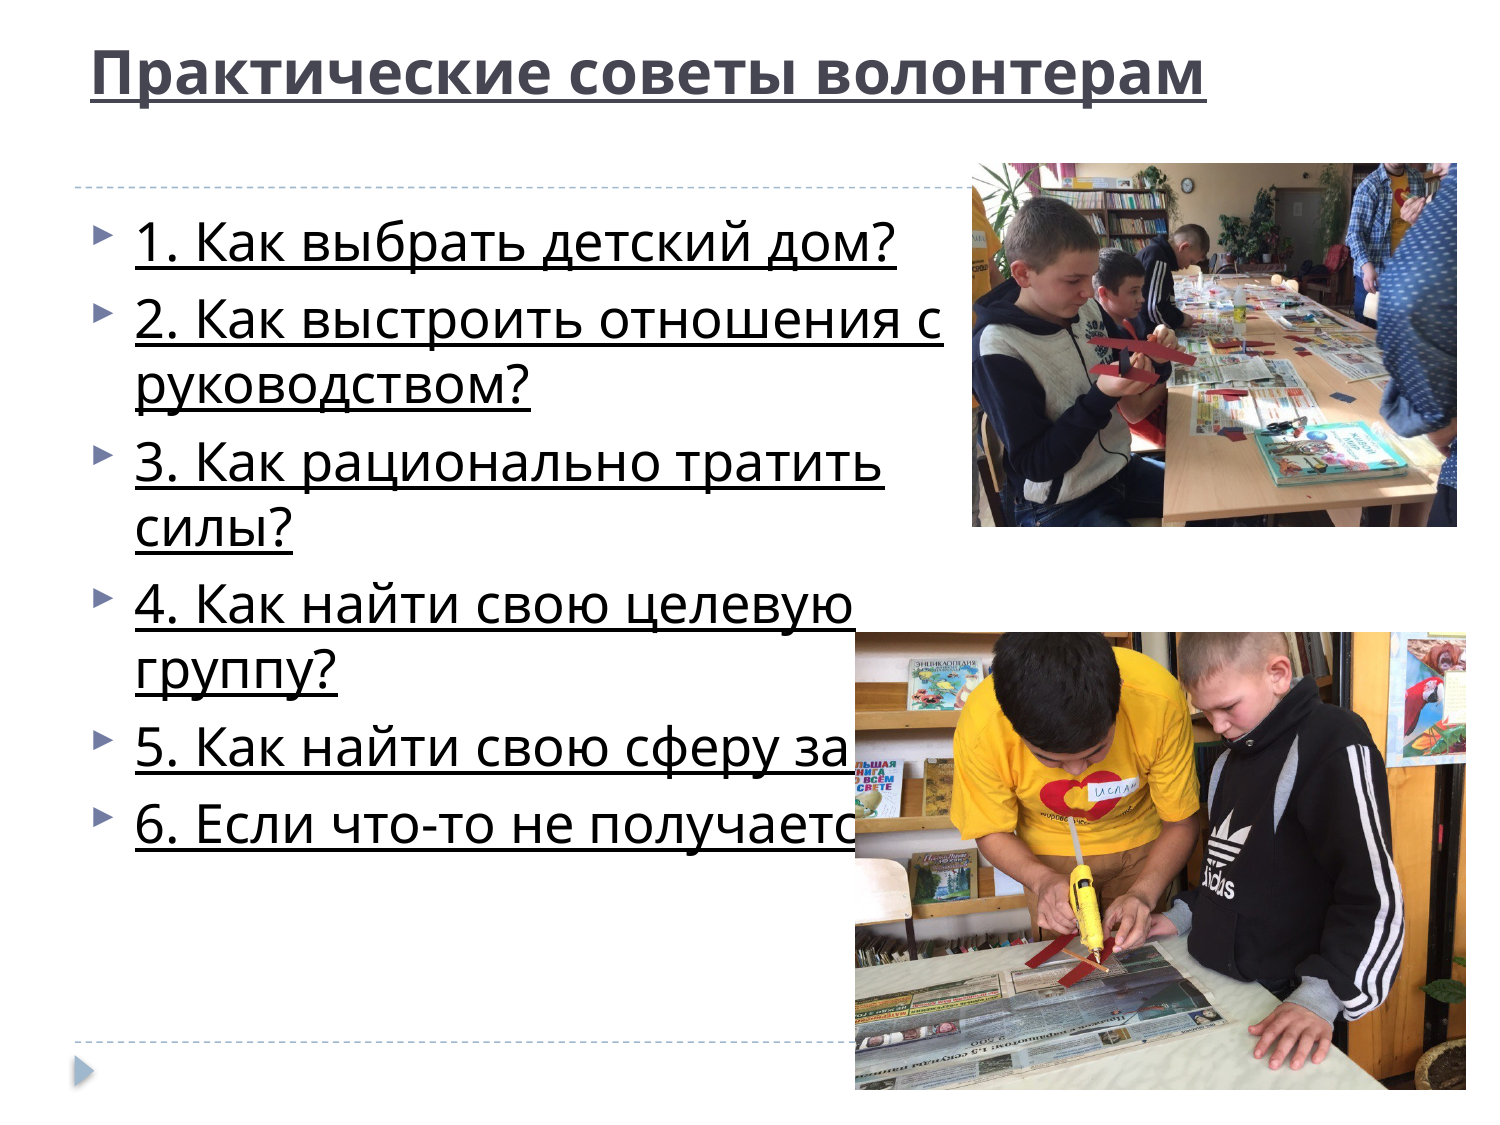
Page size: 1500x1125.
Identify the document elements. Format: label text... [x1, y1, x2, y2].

list 1. Как выбрать детский дом? 2. Как выстроить отношения с руководством? 3. Как рационально тратить силы? 4. Как найти свою целевую группу? 5. Как найти свою сферу занятий? 6. Если что-то не получается? [75, 200, 1055, 1010]
picture [855, 632, 1466, 1091]
title Практические советы волонтерам [75, 24, 1425, 188]
picture [972, 163, 1457, 527]
